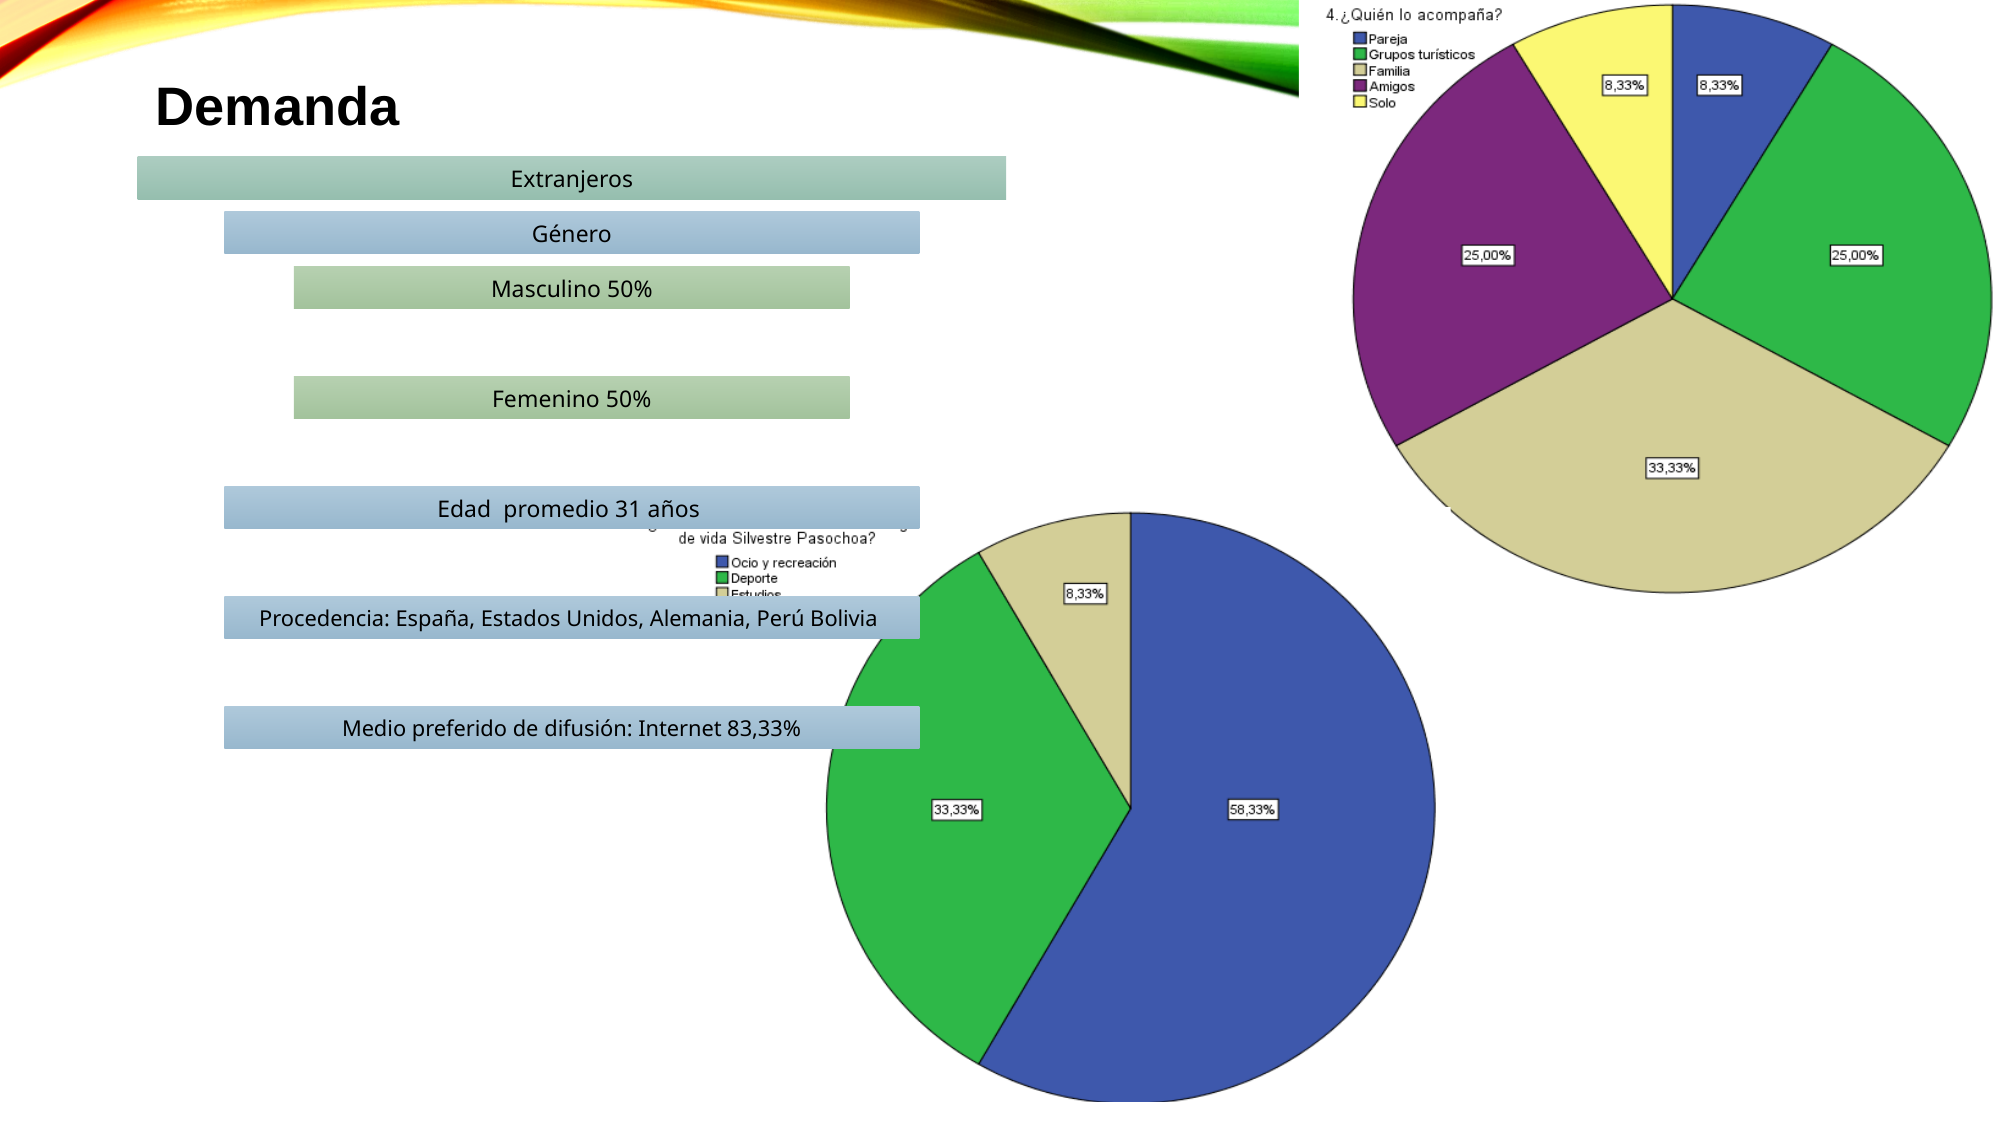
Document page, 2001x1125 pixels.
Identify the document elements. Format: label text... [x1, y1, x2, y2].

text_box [28, 156, 1115, 860]
picture [0, 0, 2000, 1102]
text_box Demanda [65, 71, 869, 156]
